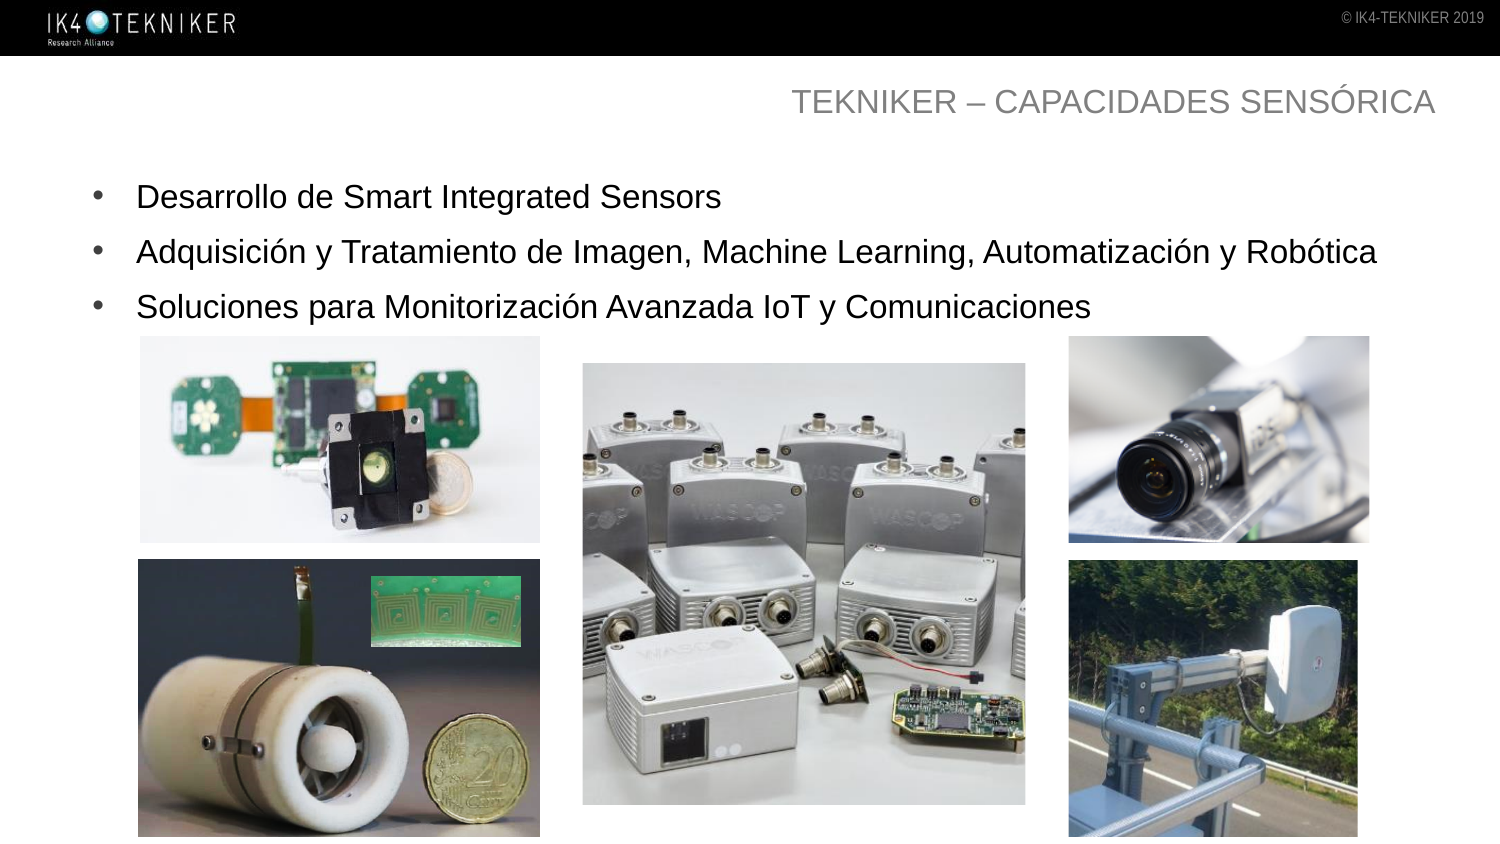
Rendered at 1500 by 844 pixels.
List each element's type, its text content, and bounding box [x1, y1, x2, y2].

picture [1068, 335, 1370, 543]
picture [139, 335, 540, 543]
picture [138, 559, 540, 837]
title TEKNIKER – CAPACIDADES SENSÓRICA [76, 59, 1459, 142]
list Desarrollo de Smart Integrated Sensors Adquisición y Tratamiento de Imagen, Machine Learning, Automatización y Robótica Soluciones para Monitorización Avanzada IoT y Comunicaciones [47, 167, 1398, 725]
picture [1068, 560, 1358, 837]
picture [0, 0, 1500, 56]
picture [582, 363, 1026, 805]
